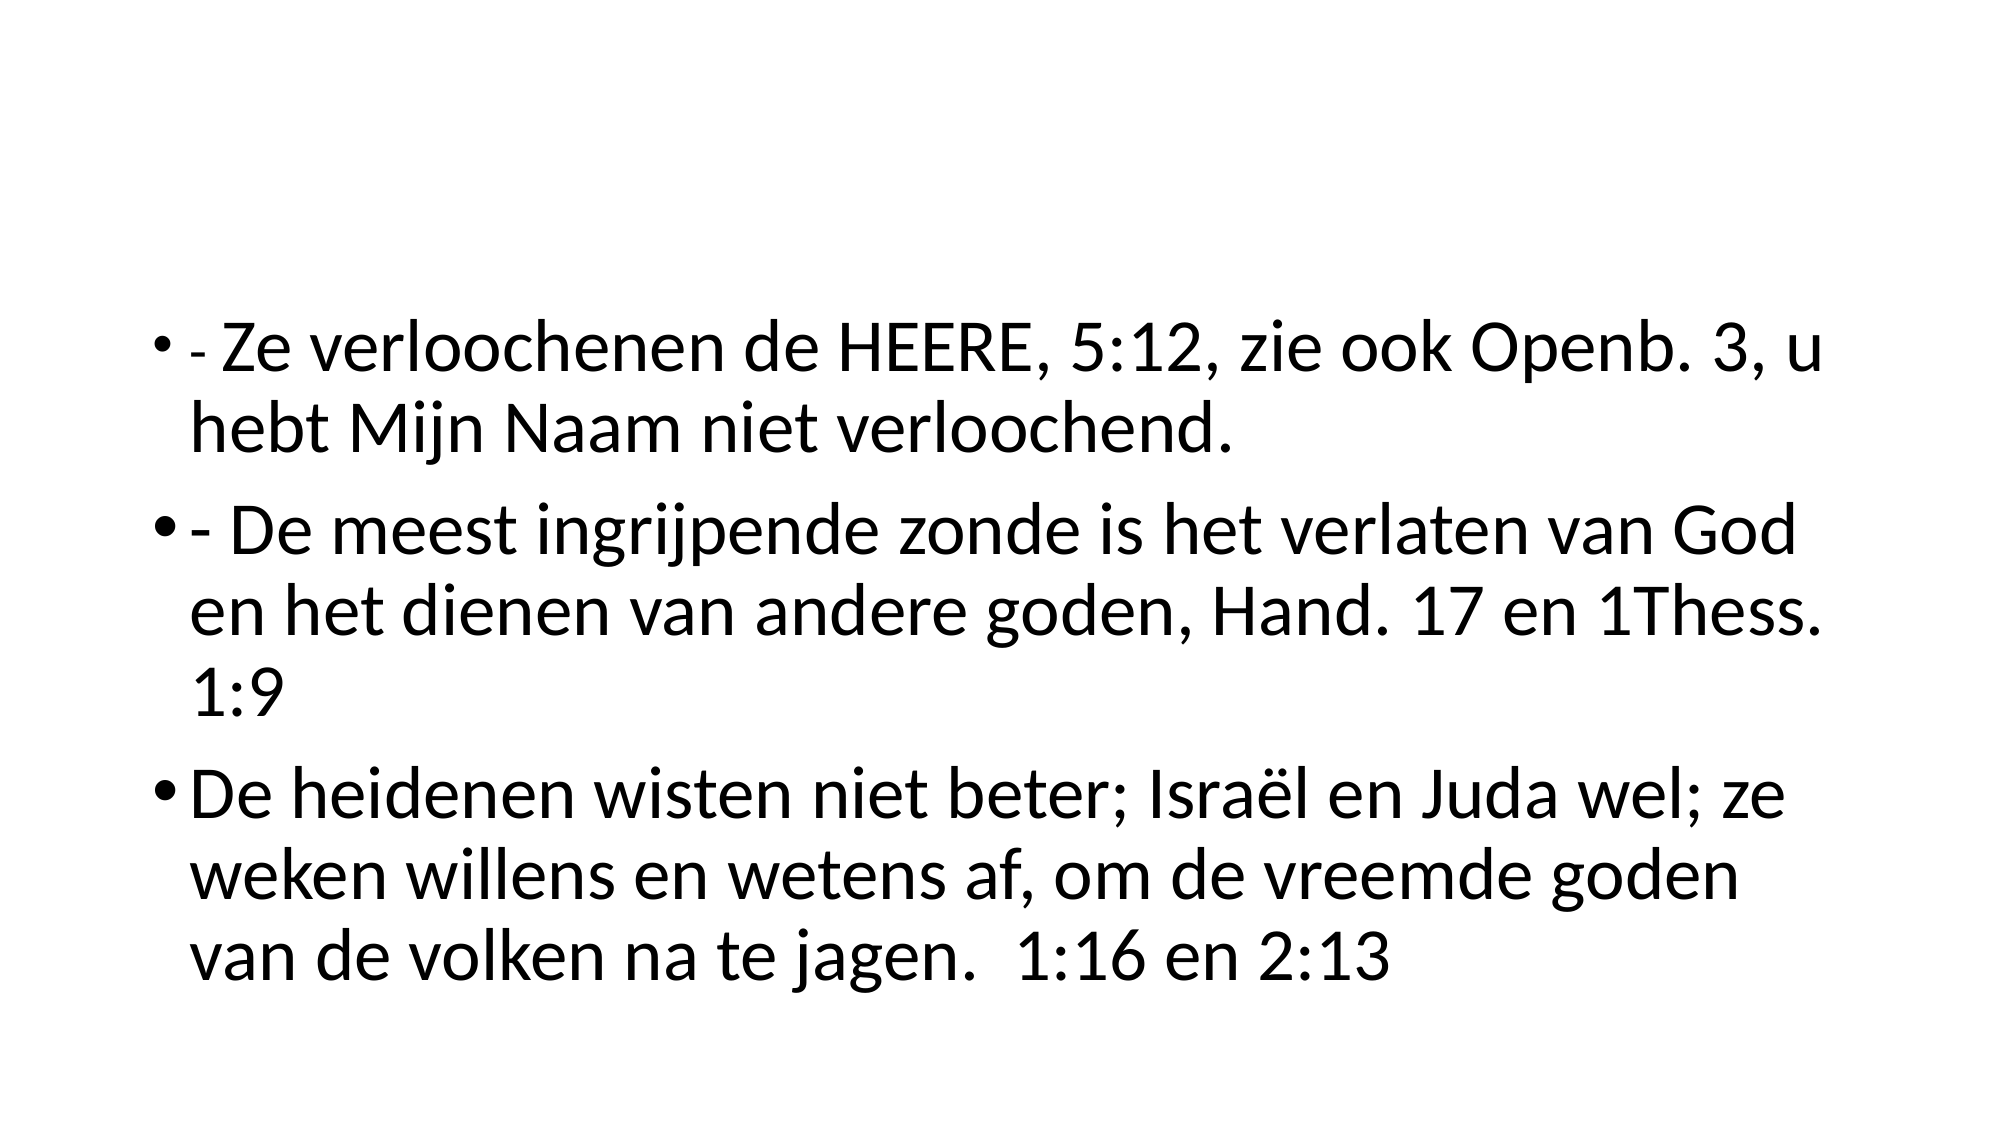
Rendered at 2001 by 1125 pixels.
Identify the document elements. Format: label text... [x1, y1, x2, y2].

list - Ze verloochenen de HEERE, 5:12, zie ook Openb. 3, u hebt Mijn Naam niet verloochend. - De meest ingrijpende zonde is het verlaten van God en het dienen van andere goden, Hand. 17 en 1Thess. 1:9 De heidenen wisten niet beter; Israël en Juda wel; ze weken willens en wetens af, om de vreemde goden van de volken na te jagen. 1:16 en 2:13 [137, 299, 1863, 1014]
